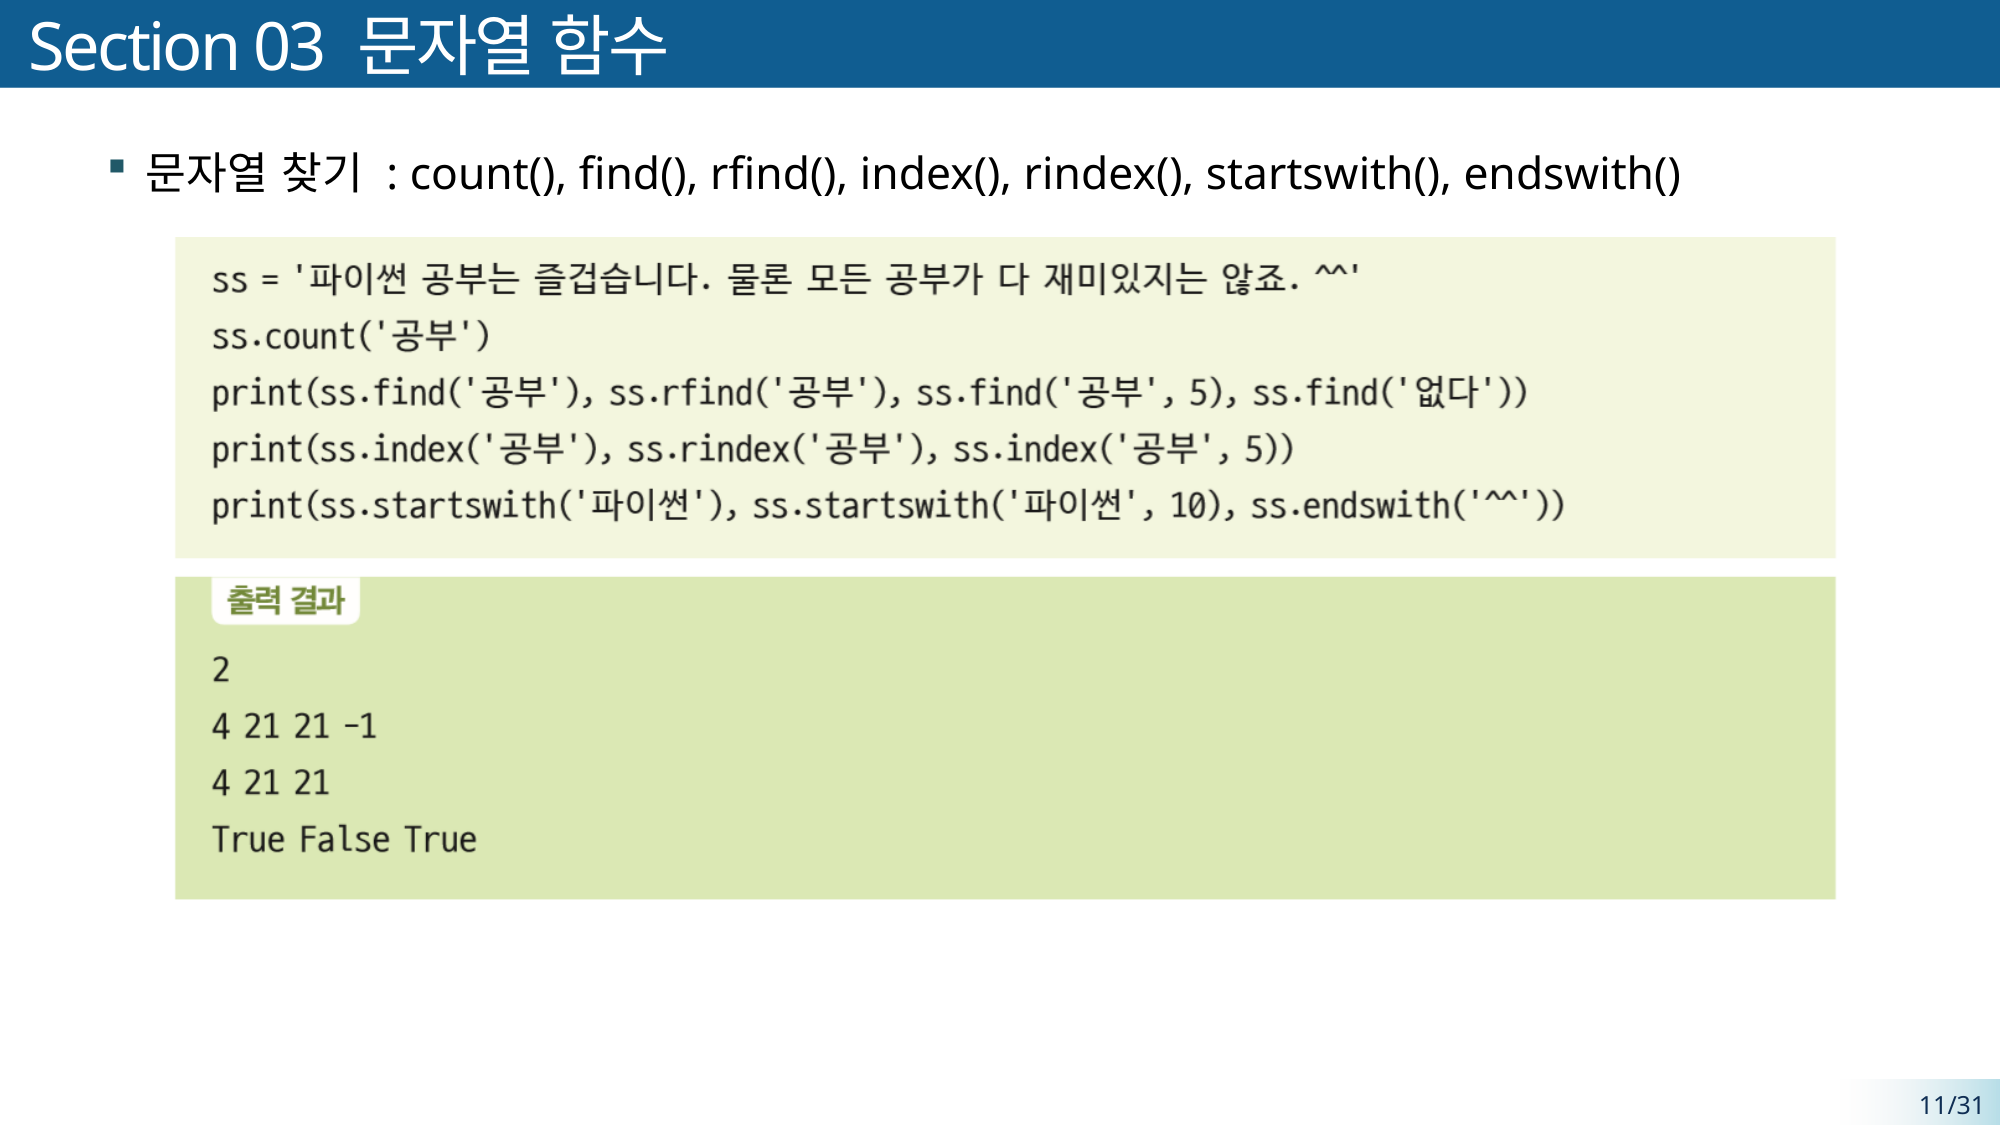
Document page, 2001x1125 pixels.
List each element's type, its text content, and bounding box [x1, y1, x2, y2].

picture [172, 237, 1840, 903]
title Section 03 문자열 함수 [13, 4, 1717, 83]
list 문자열 찾기 : count(), find(), rfind(), index(), rindex(), startswith(), endswith() [13, 126, 1975, 1057]
